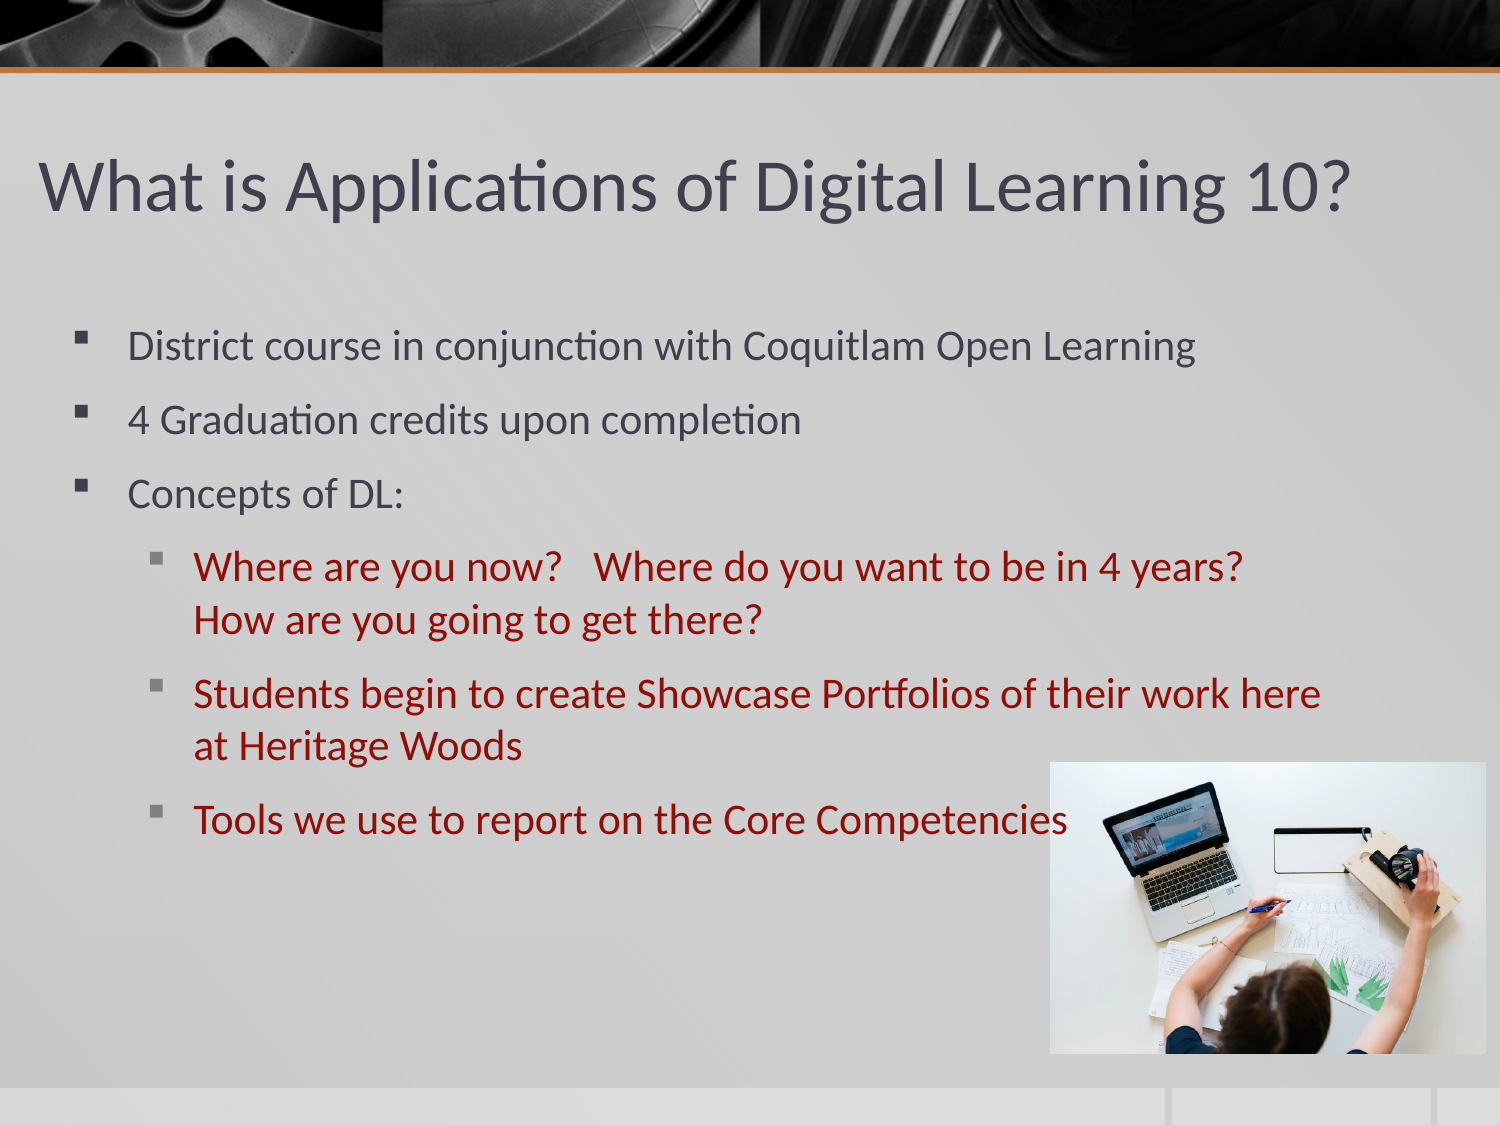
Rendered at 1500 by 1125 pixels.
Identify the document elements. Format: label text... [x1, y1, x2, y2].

picture [0, 0, 1500, 67]
picture [1049, 762, 1487, 1054]
list District course in conjunction with Coquitlam Open Learning 4 Graduation credits upon completion Concepts of DL: Where are you now? Where do you want to be in 4 years? How are you going to get there? Students begin to create Showcase Portfolios of their work here at Heritage Woods Tools we use to report on the Core Competencies [62, 312, 1364, 1013]
title What is Applications of Digital Learning 10? [38, 125, 1389, 238]
